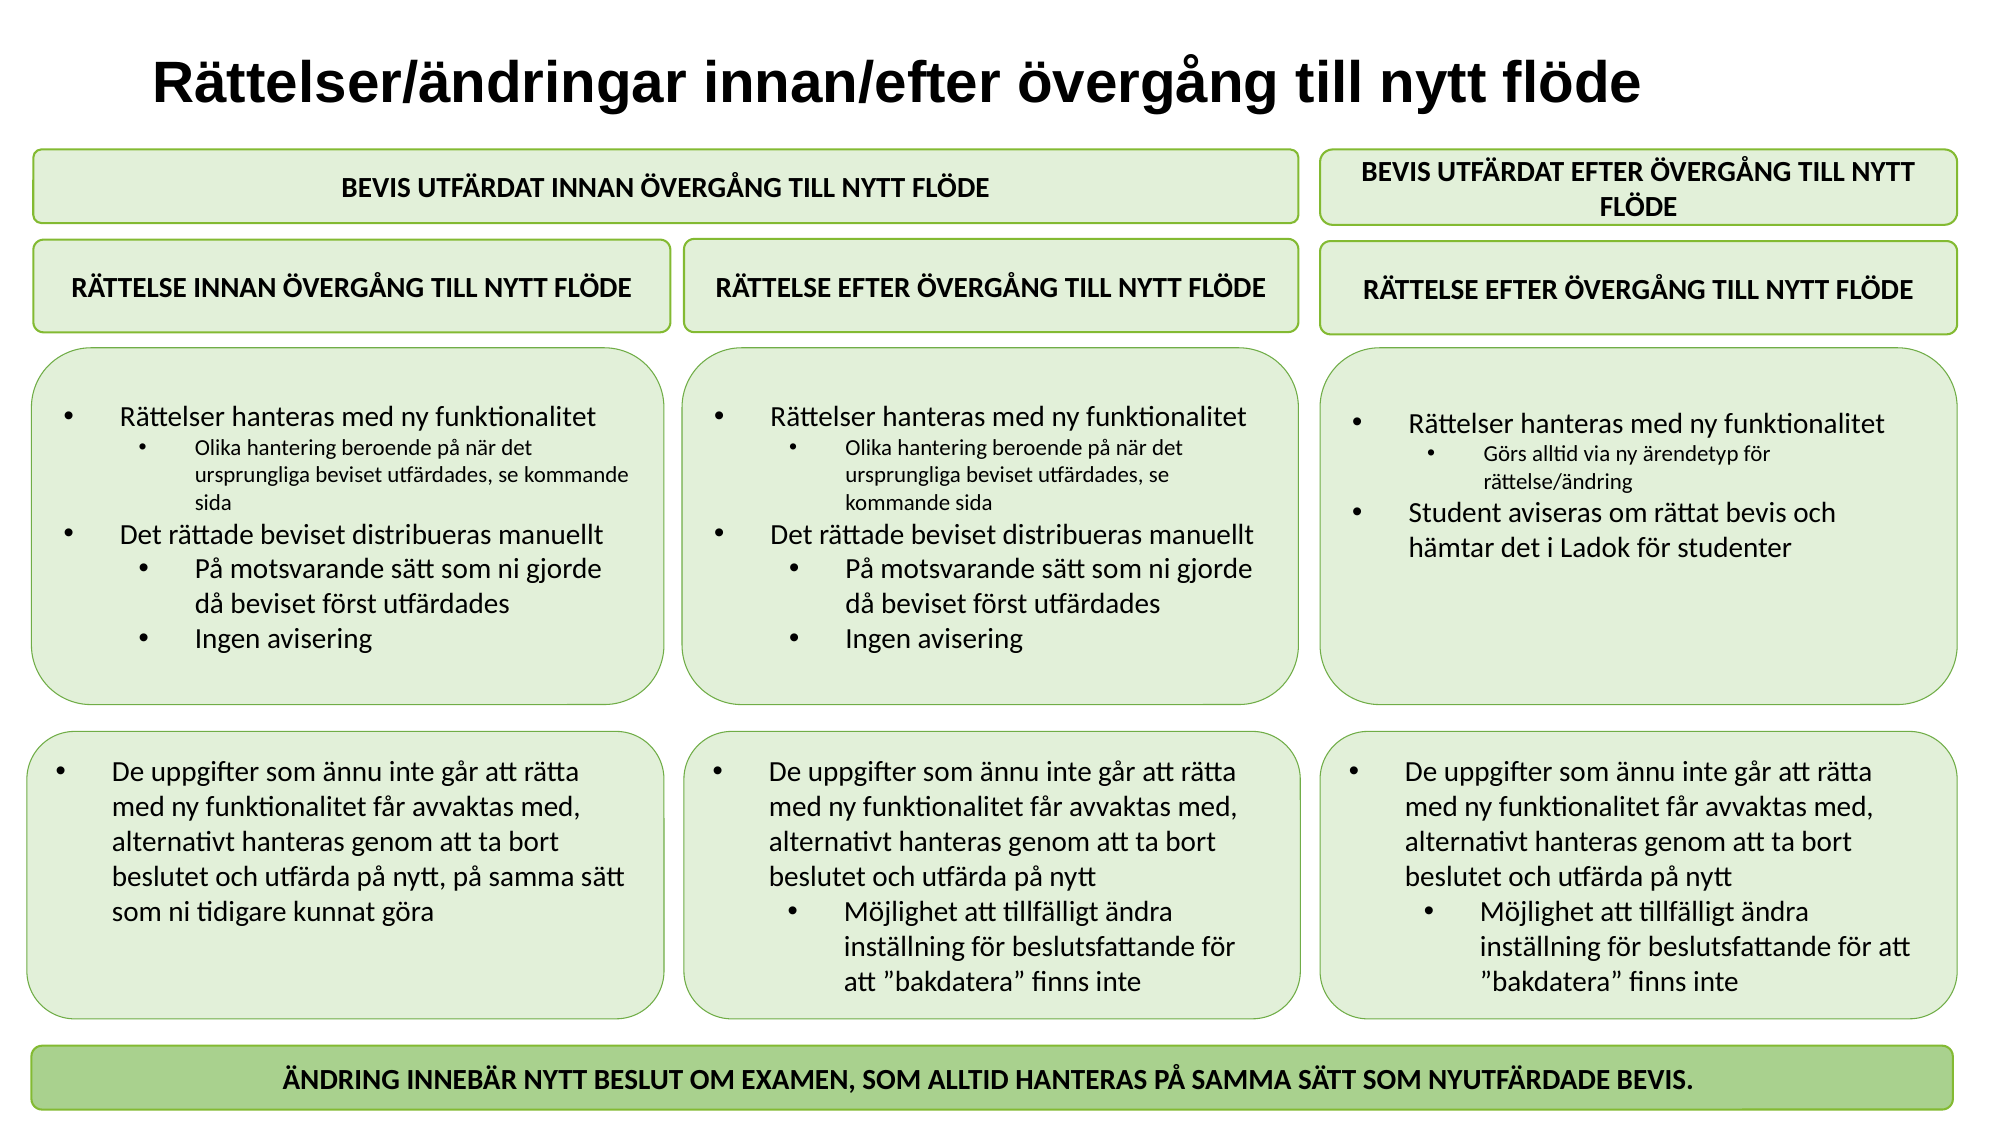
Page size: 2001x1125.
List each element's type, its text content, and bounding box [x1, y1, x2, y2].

text_box Rättelser hanteras med ny funktionalitet Olika hantering beroende på när det ursprungliga beviset utfärdades, se kommande sida Det rättade beviset distribueras manuellt På motsvarande sätt som ni gjorde då beviset först utfärdades Ingen avisering [30, 347, 665, 706]
text_box De uppgifter som ännu inte går att rätta med ny funktionalitet får avvaktas med, alternativt hanteras genom att ta bort beslutet och utfärda på nytt, på samma sätt som ni tidigare kunnat göra [26, 730, 665, 1020]
text_box RÄTTELSE INNAN ÖVERGÅNG TILL NYTT FLÖDE [32, 238, 672, 334]
text_box RÄTTELSE EFTER ÖVERGÅNG TILL NYTT FLÖDE [682, 237, 1300, 334]
text_box RÄTTELSE EFTER ÖVERGÅNG TILL NYTT FLÖDE [1319, 240, 1959, 336]
text_box De uppgifter som ännu inte går att rätta med ny funktionalitet får avvaktas med, alternativt hanteras genom att ta bort beslutet och utfärda på nytt Möjlighet att tillfälligt ändra inställning för beslutsfattande för att ”bakdatera” finns inte [1319, 730, 1958, 1020]
title Rättelser/ändringar innan/efter övergång till nytt flöde [137, 39, 1863, 129]
text_box De uppgifter som ännu inte går att rätta med ny funktionalitet får avvaktas med, alternativt hanteras genom att ta bort beslutet och utfärda på nytt Möjlighet att tillfälligt ändra inställning för beslutsfattande för att ”bakdatera” finns inte [683, 730, 1301, 1020]
text_box BEVIS UTFÄRDAT INNAN ÖVERGÅNG TILL NYTT FLÖDE [32, 148, 1300, 225]
text_box Rättelser hanteras med ny funktionalitet Görs alltid via ny ärendetyp för rättelse/ändring Student aviseras om rättat bevis och hämtar det i Ladok för studenter [1319, 347, 1958, 706]
text_box BEVIS UTFÄRDAT EFTER ÖVERGÅNG TILL NYTT FLÖDE [1319, 148, 1959, 226]
text_box ÄNDRING INNEBÄR NYTT BESLUT OM EXAMEN, SOM ALLTID HANTERAS PÅ SAMMA SÄTT SOM NYUTFÄRDADE BEVIS. [30, 1044, 1954, 1111]
text_box Rättelser hanteras med ny funktionalitet Olika hantering beroende på när det ursprungliga beviset utfärdades, se kommande sida Det rättade beviset distribueras manuellt På motsvarande sätt som ni gjorde då beviset först utfärdades Ingen avisering [681, 347, 1299, 706]
